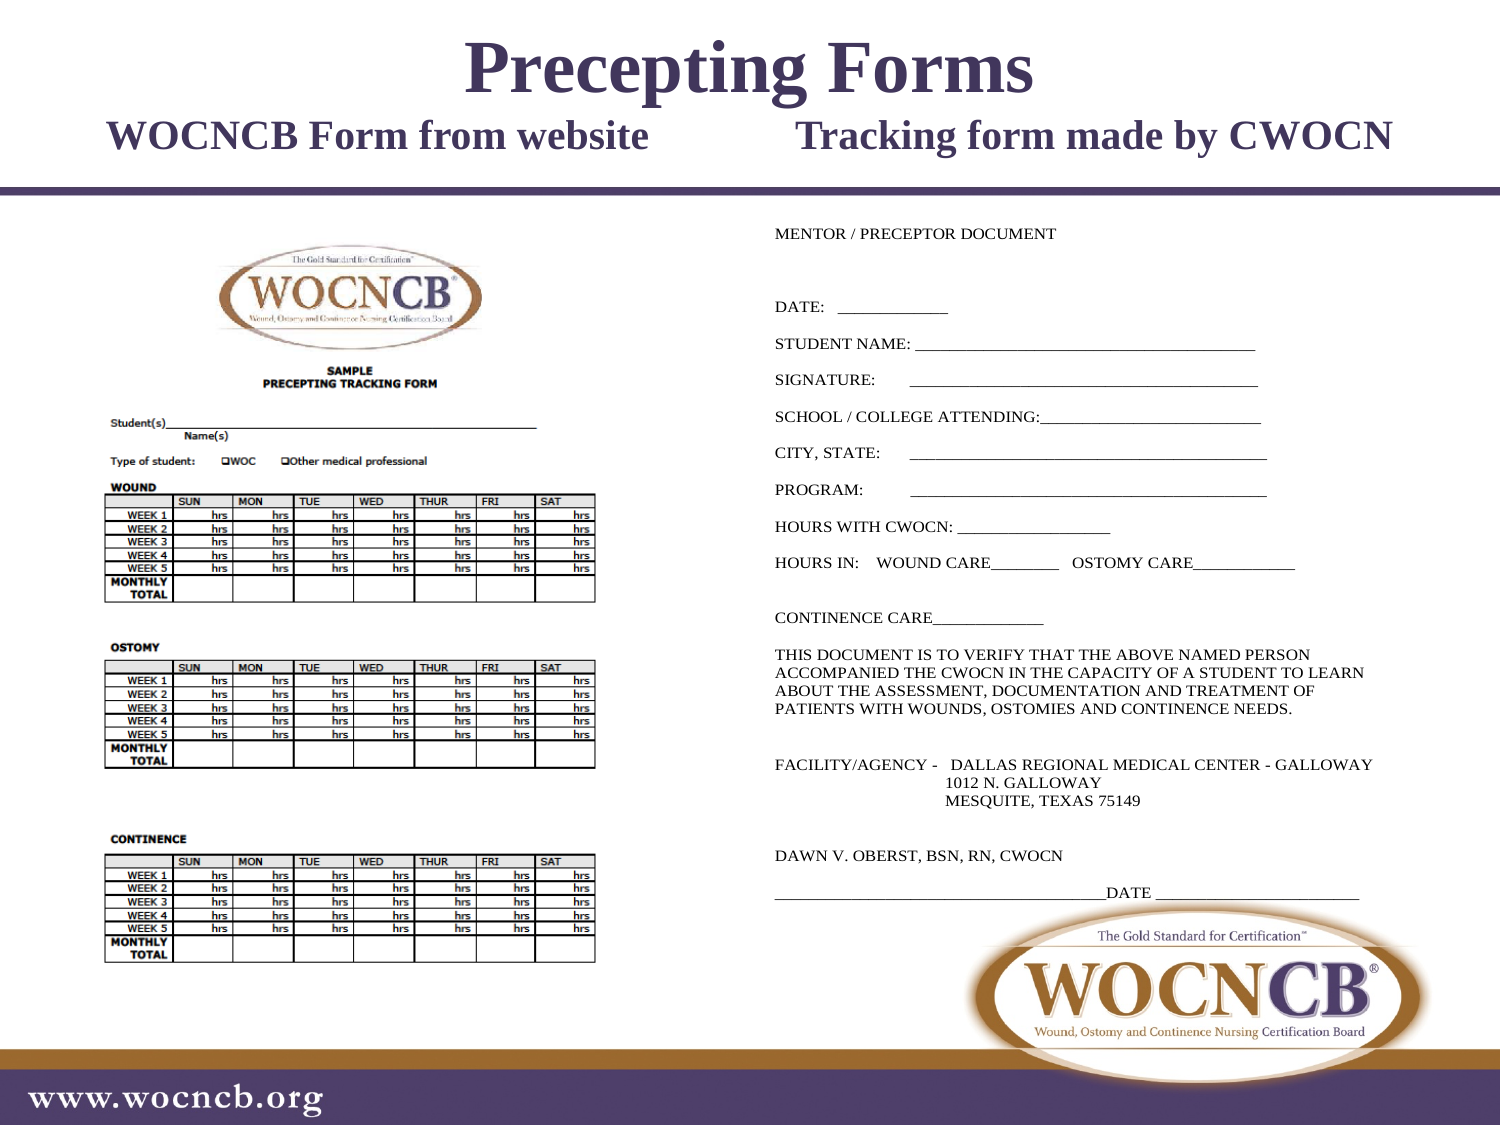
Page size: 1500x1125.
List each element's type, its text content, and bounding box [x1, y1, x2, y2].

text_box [37, 199, 663, 1038]
picture [0, 1, 1500, 1125]
title Precepting Forms WOCNCB Form from website Tracking form made by CWOCN [74, 1, 1426, 176]
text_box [774, 224, 1388, 976]
